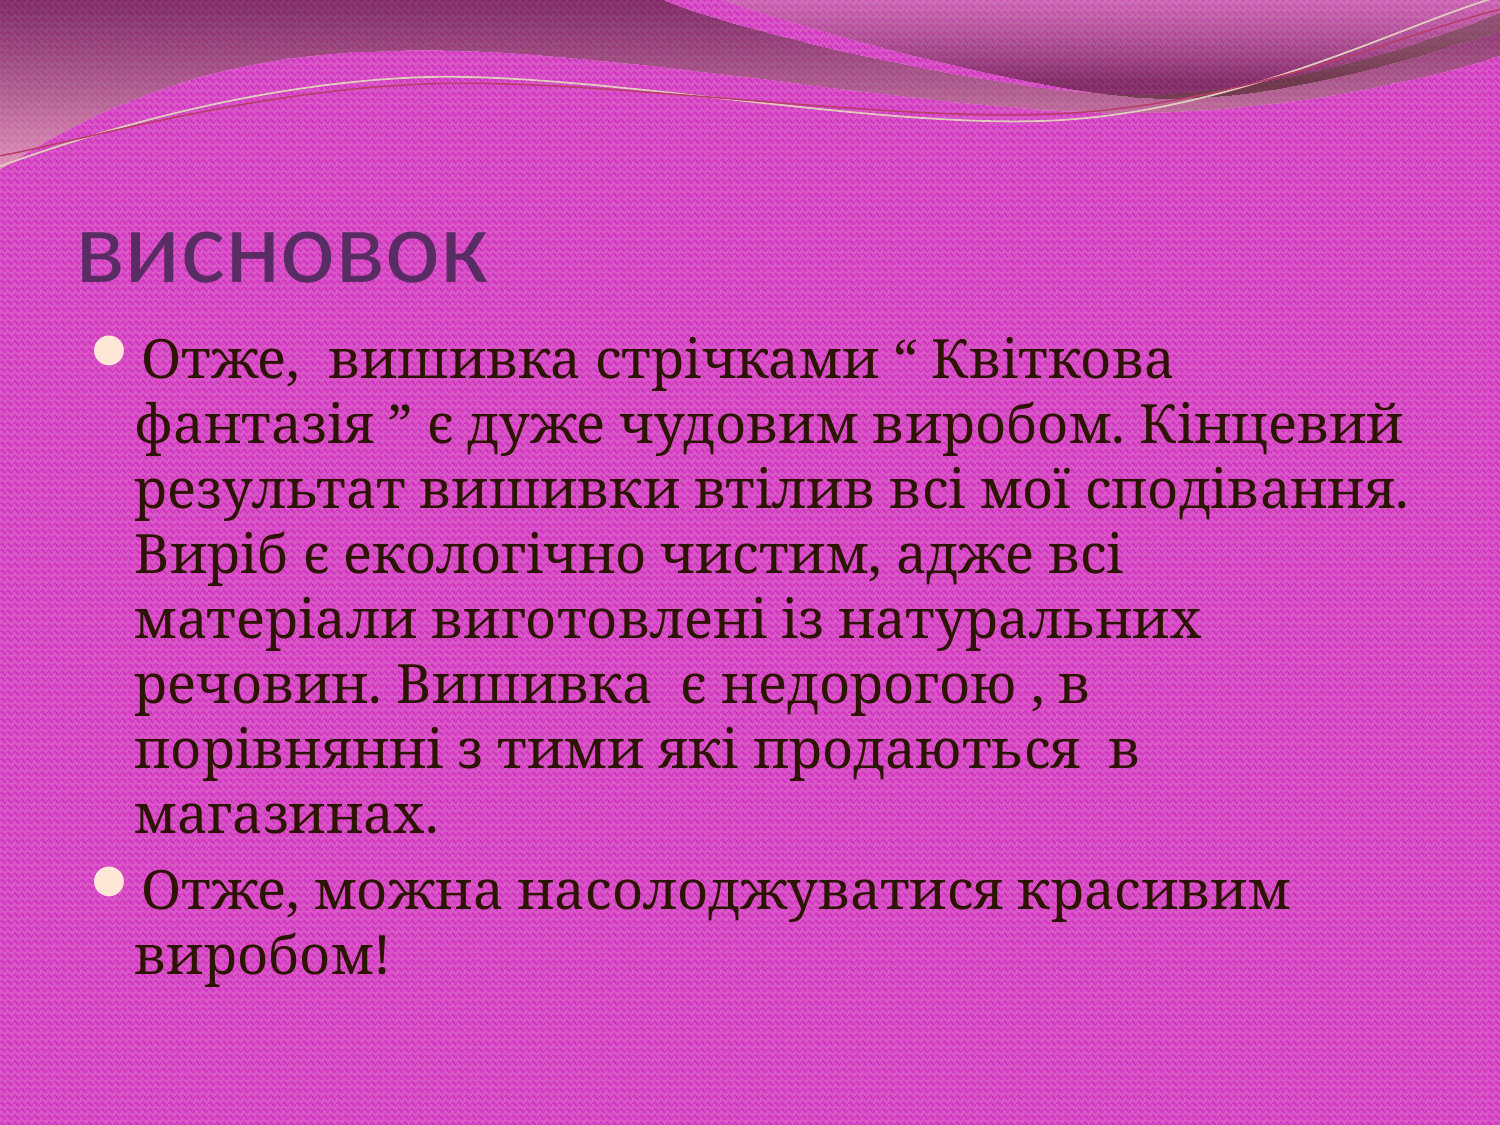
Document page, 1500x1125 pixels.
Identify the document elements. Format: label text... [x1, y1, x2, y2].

title висновок [75, 115, 1425, 303]
list Отже, вишивка стрічками “ Квіткова фантазія ” є дуже чудовим виробом. Кінцевий результат вишивки втілив всі мої сподівання. Виріб є екологічно чистим, адже всі матеріали виготовлені із натуральних речовин. Вишивка є недорогою , в порівнянні з тими які продаються в магазинах. Отже, можна насолоджуватися красивим виробом! [75, 317, 1425, 1038]
